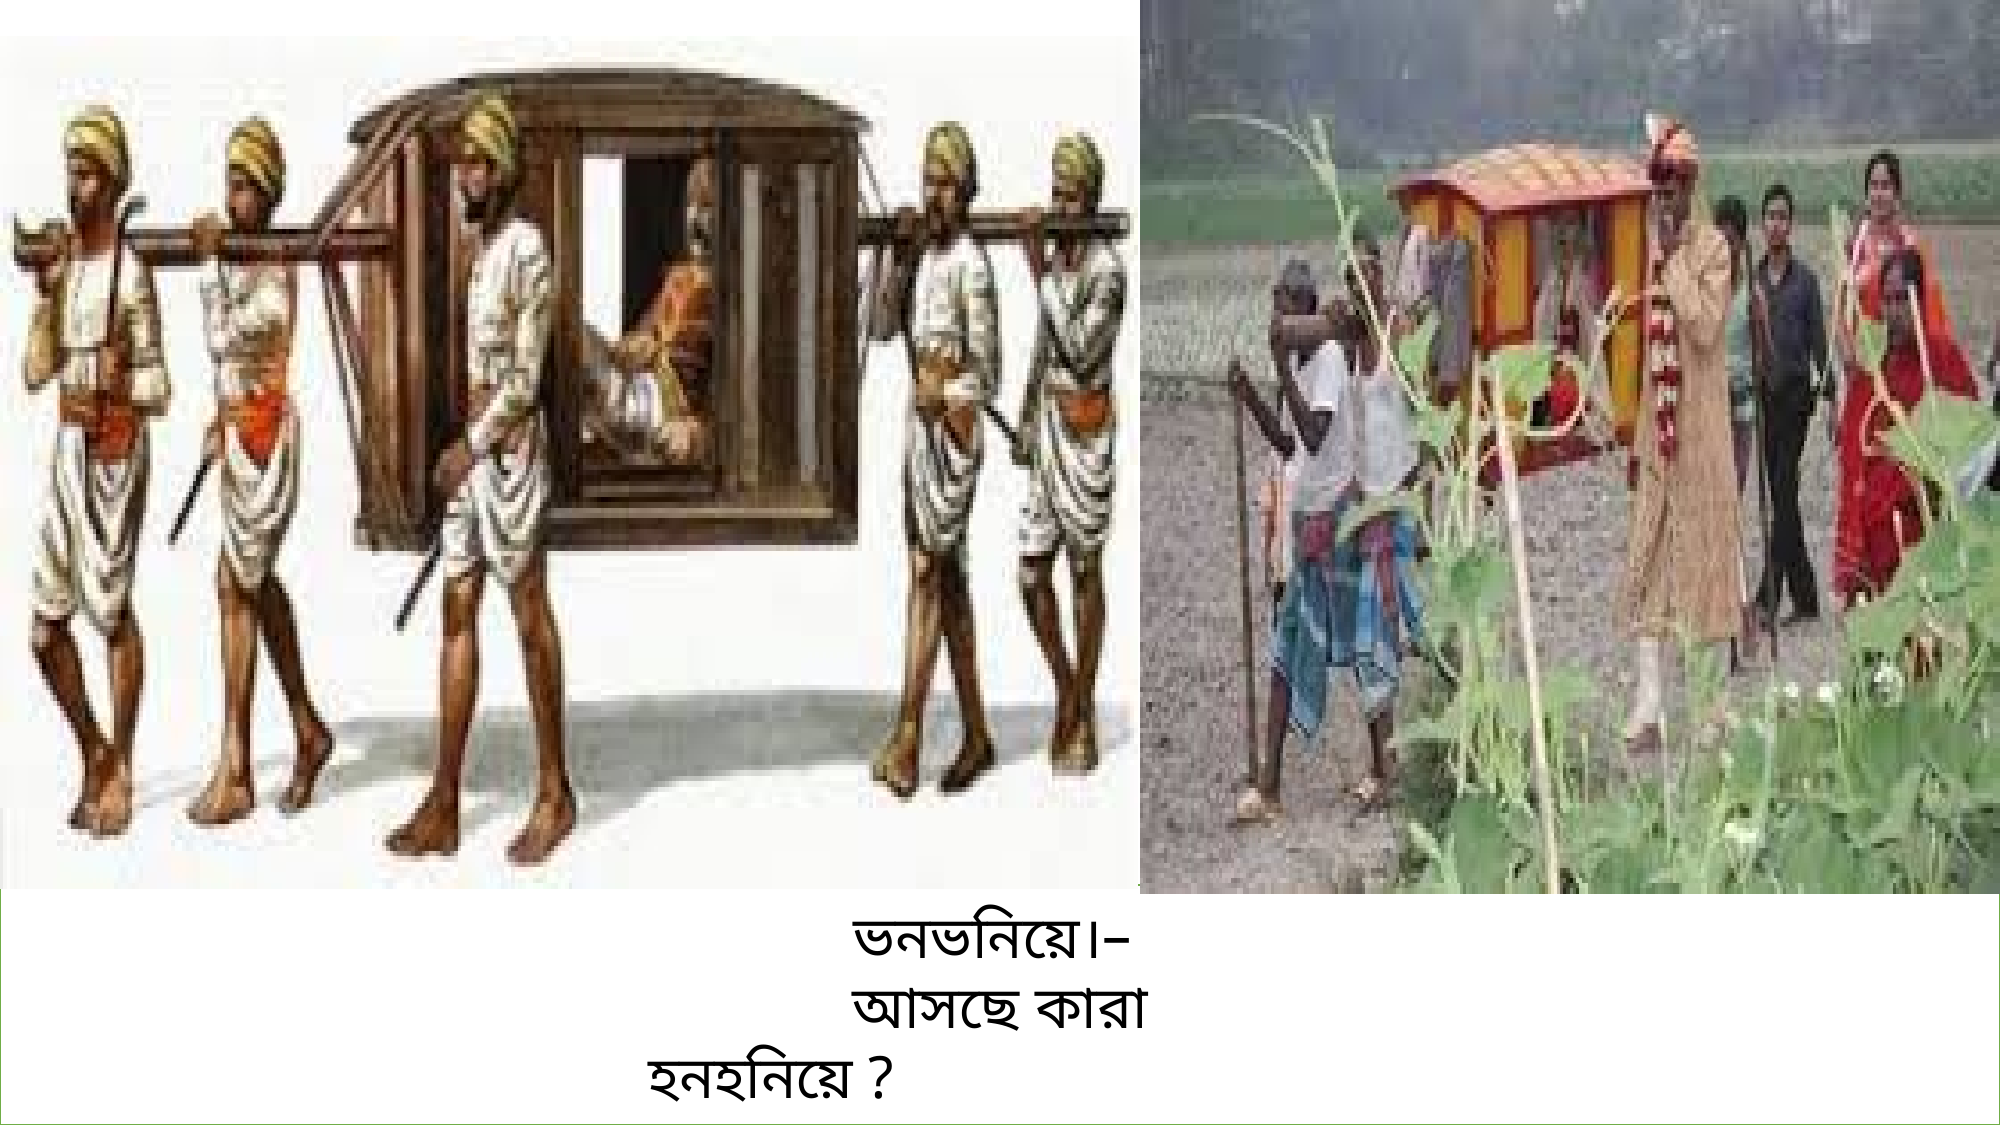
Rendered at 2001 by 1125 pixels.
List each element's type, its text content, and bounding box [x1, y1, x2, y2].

picture [0, 36, 1138, 889]
picture [1139, 0, 2000, 894]
text_box ভনভনিয়ে।– আসছে কারা হনহনিয়ে ? [0, 884, 2000, 1125]
